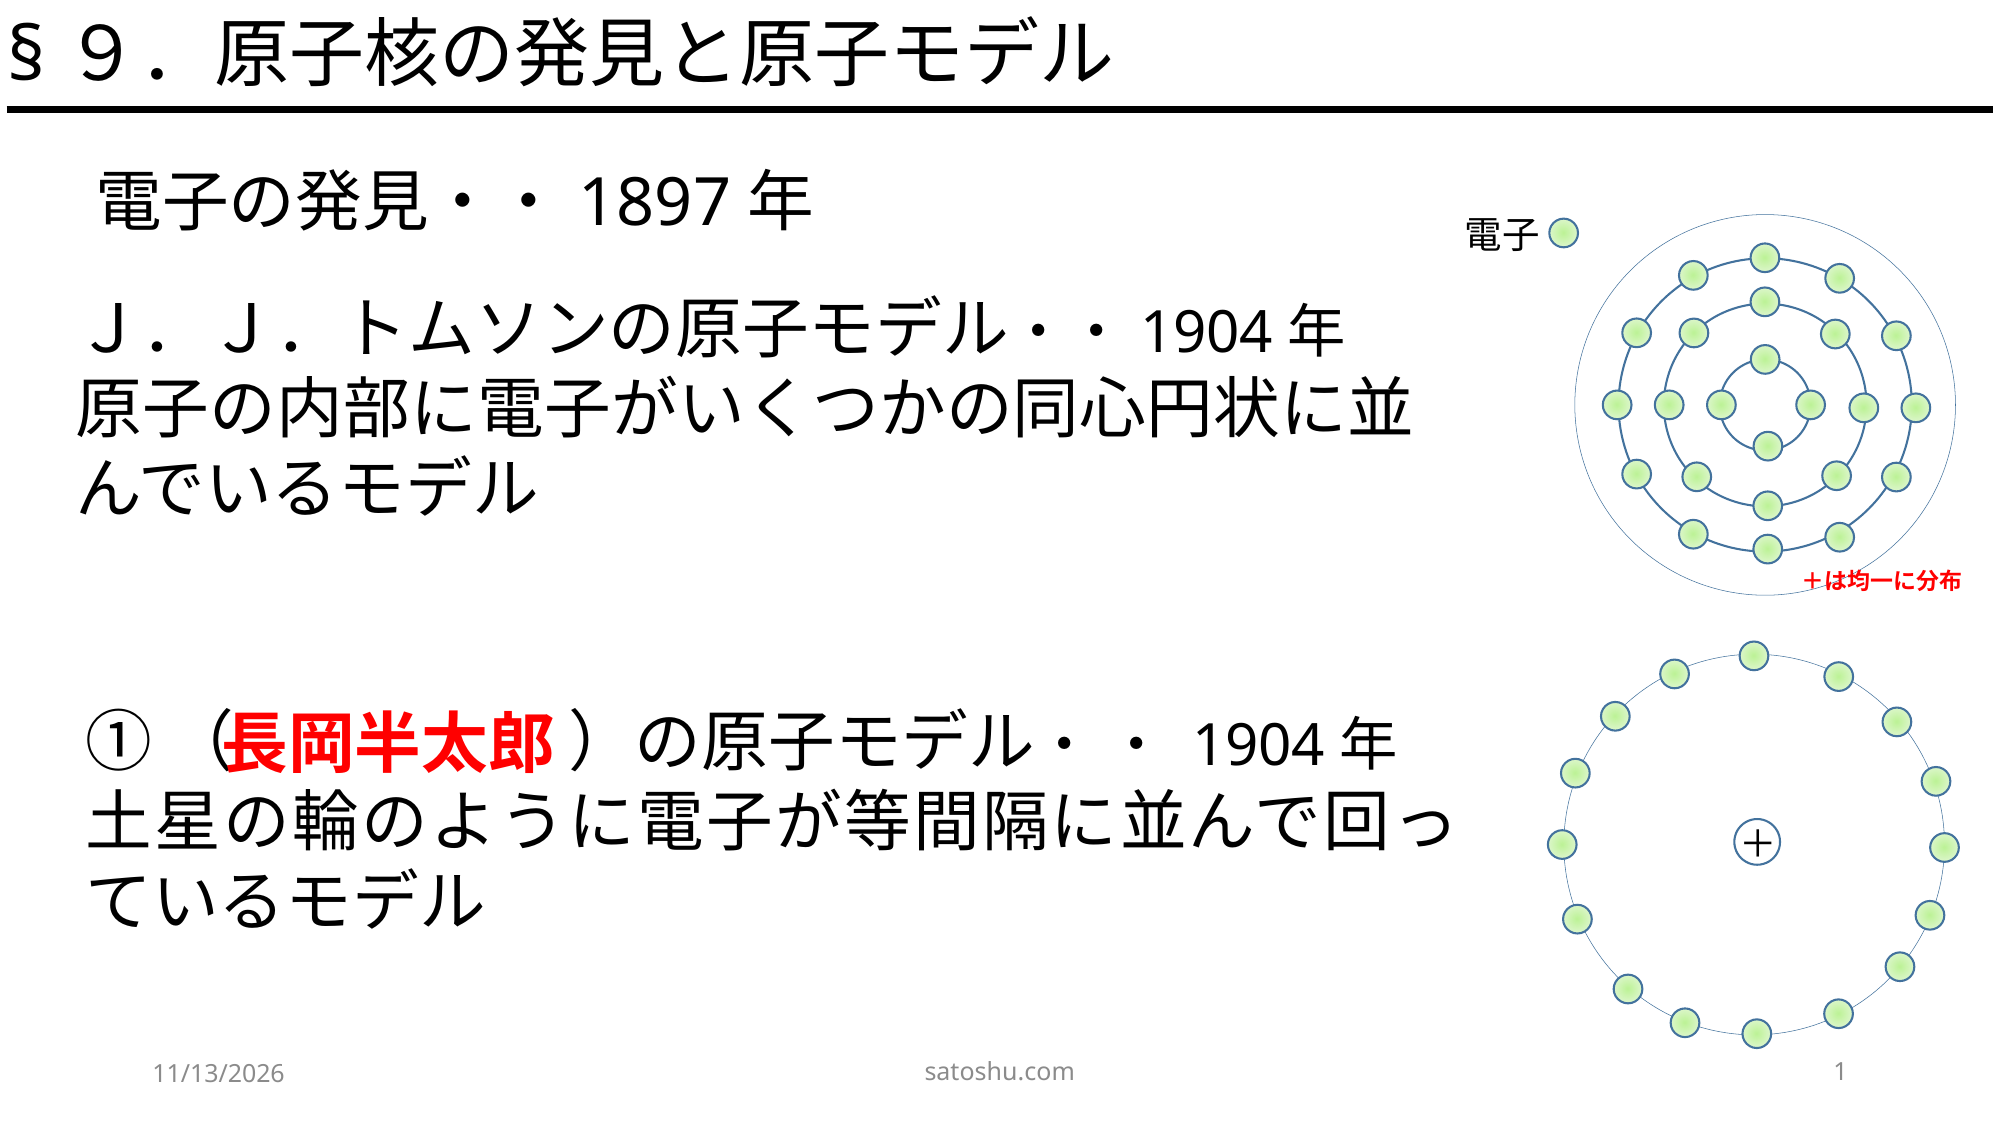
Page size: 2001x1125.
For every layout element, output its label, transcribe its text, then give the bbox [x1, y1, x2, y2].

text_box 長岡半太郎 [206, 693, 571, 789]
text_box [1602, 243, 1931, 564]
slide_number 1 [1412, 1042, 1863, 1103]
text_box ①（ ）の原子モデル・ ・ 1904年 土星の輪のように電子が等間隔に並んで回っているモデル [70, 691, 1472, 947]
text_box 電子 [1450, 203, 1555, 264]
text_box 電子の発見・・1897年 [80, 151, 830, 247]
text_box [1931, 309, 1957, 501]
text_box [1548, 217, 1580, 249]
footer satoshu.com [662, 1042, 1338, 1103]
text_box [1663, 213, 1868, 243]
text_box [1547, 641, 1959, 1049]
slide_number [137, 1044, 588, 1105]
text_box Ｊ．Ｊ．トムソンの原子モデル・・1904年 原子の内部に電子がいくつかの同心円状に並んでいるモデル [60, 278, 1431, 533]
text_box ＋は均一に分布 [1786, 559, 1978, 602]
text_box §９．原子核の発見と原子モデル [0, 0, 2000, 110]
text_box [1573, 304, 1602, 505]
text_box [1658, 564, 1786, 597]
